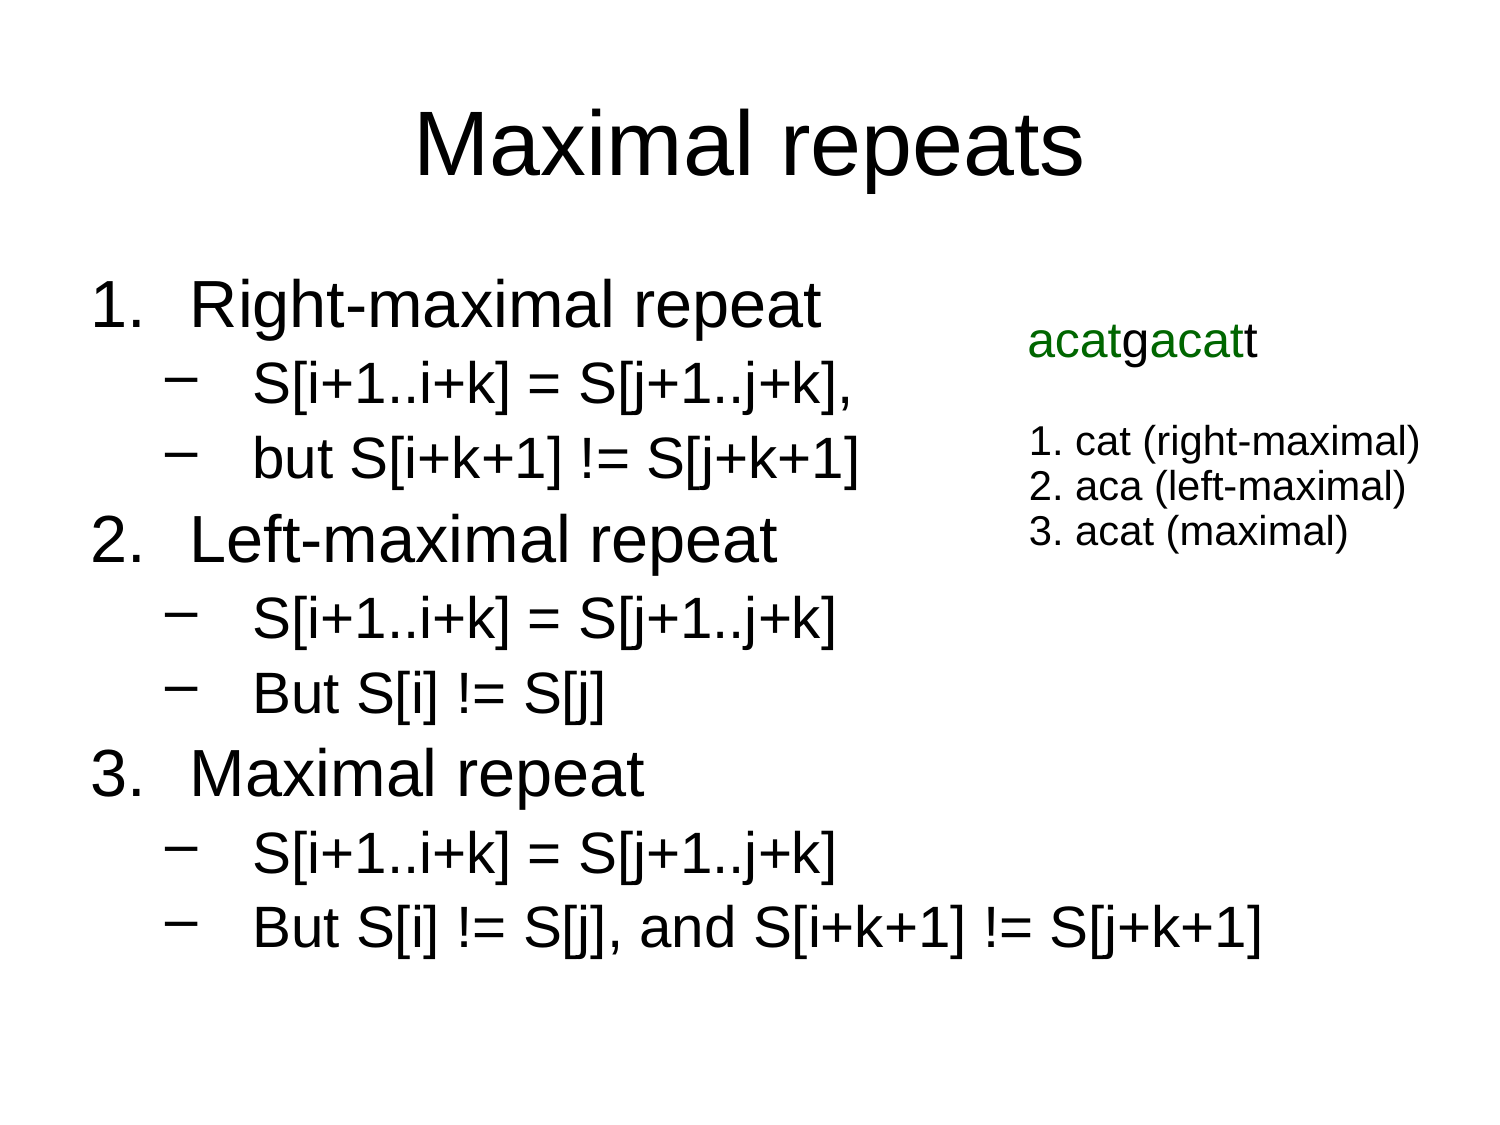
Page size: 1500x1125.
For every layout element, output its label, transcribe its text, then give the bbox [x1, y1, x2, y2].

text_box 1. cat (right-maximal) 2. aca (left-maximal) 3. acat (maximal) [939, 412, 1437, 608]
text_box acatgacatt [1012, 299, 1363, 375]
title Maximal repeats [74, 44, 1426, 233]
list Right-maximal repeat S[i+1..i+k] = S[j+1..j+k], but S[i+k+1] != S[j+k+1] Left-maximal repeat S[i+1..i+k] = S[j+1..j+k] But S[i] != S[j] Maximal repeat S[i+1..i+k] = S[j+1..j+k] But S[i] != S[j], and S[i+k+1] != S[j+k+1] [74, 262, 1426, 1006]
